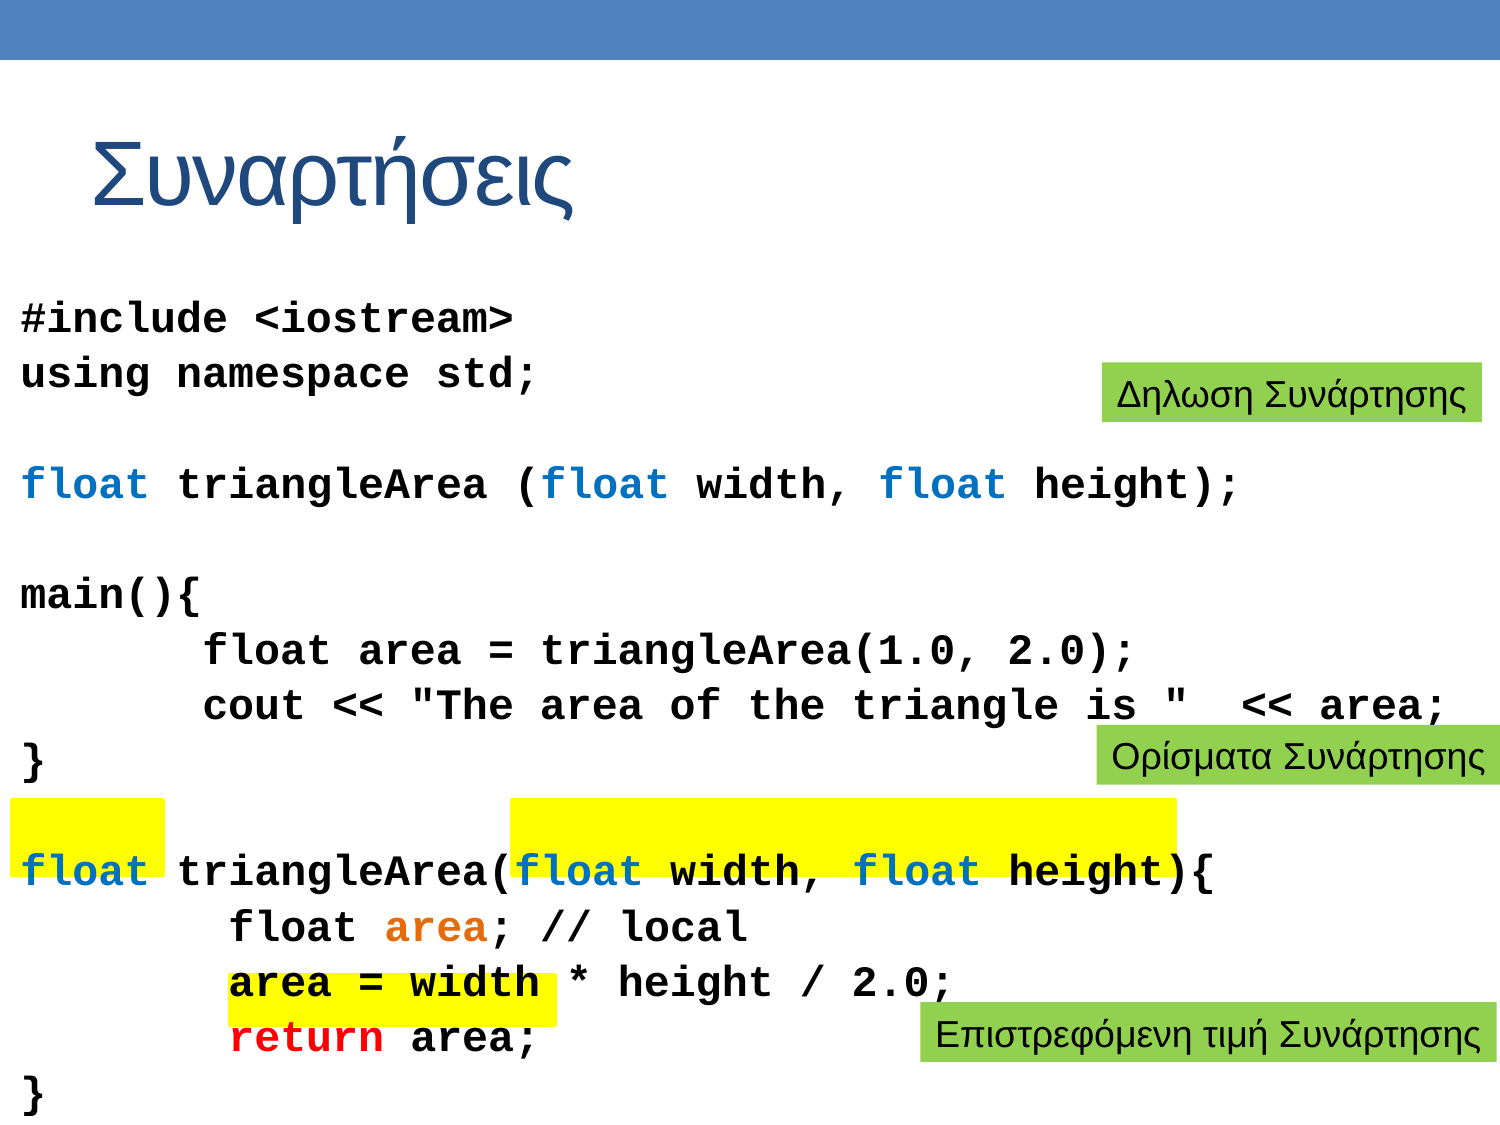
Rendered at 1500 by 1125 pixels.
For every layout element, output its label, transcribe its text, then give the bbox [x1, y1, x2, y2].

text_box Ορίσματα Συνάρτησης [1096, 724, 1500, 785]
title Συναρτήσεις [75, 87, 1425, 250]
text_box Επιστρεφόμενη τιμή Συνάρτησης [920, 1002, 1497, 1062]
list #include <iostream> using namespace std; float triangleArea (float width, float height); main(){ float area = triangleArea(1.0, 2.0); cout << "The area of the triangle is " << area; } float triangleArea(float width, float height){ float area; // local area = width * height / 2.0; return area; } [5, 287, 1500, 1125]
text_box Δηλωση Συνάρτησης [1101, 362, 1482, 423]
